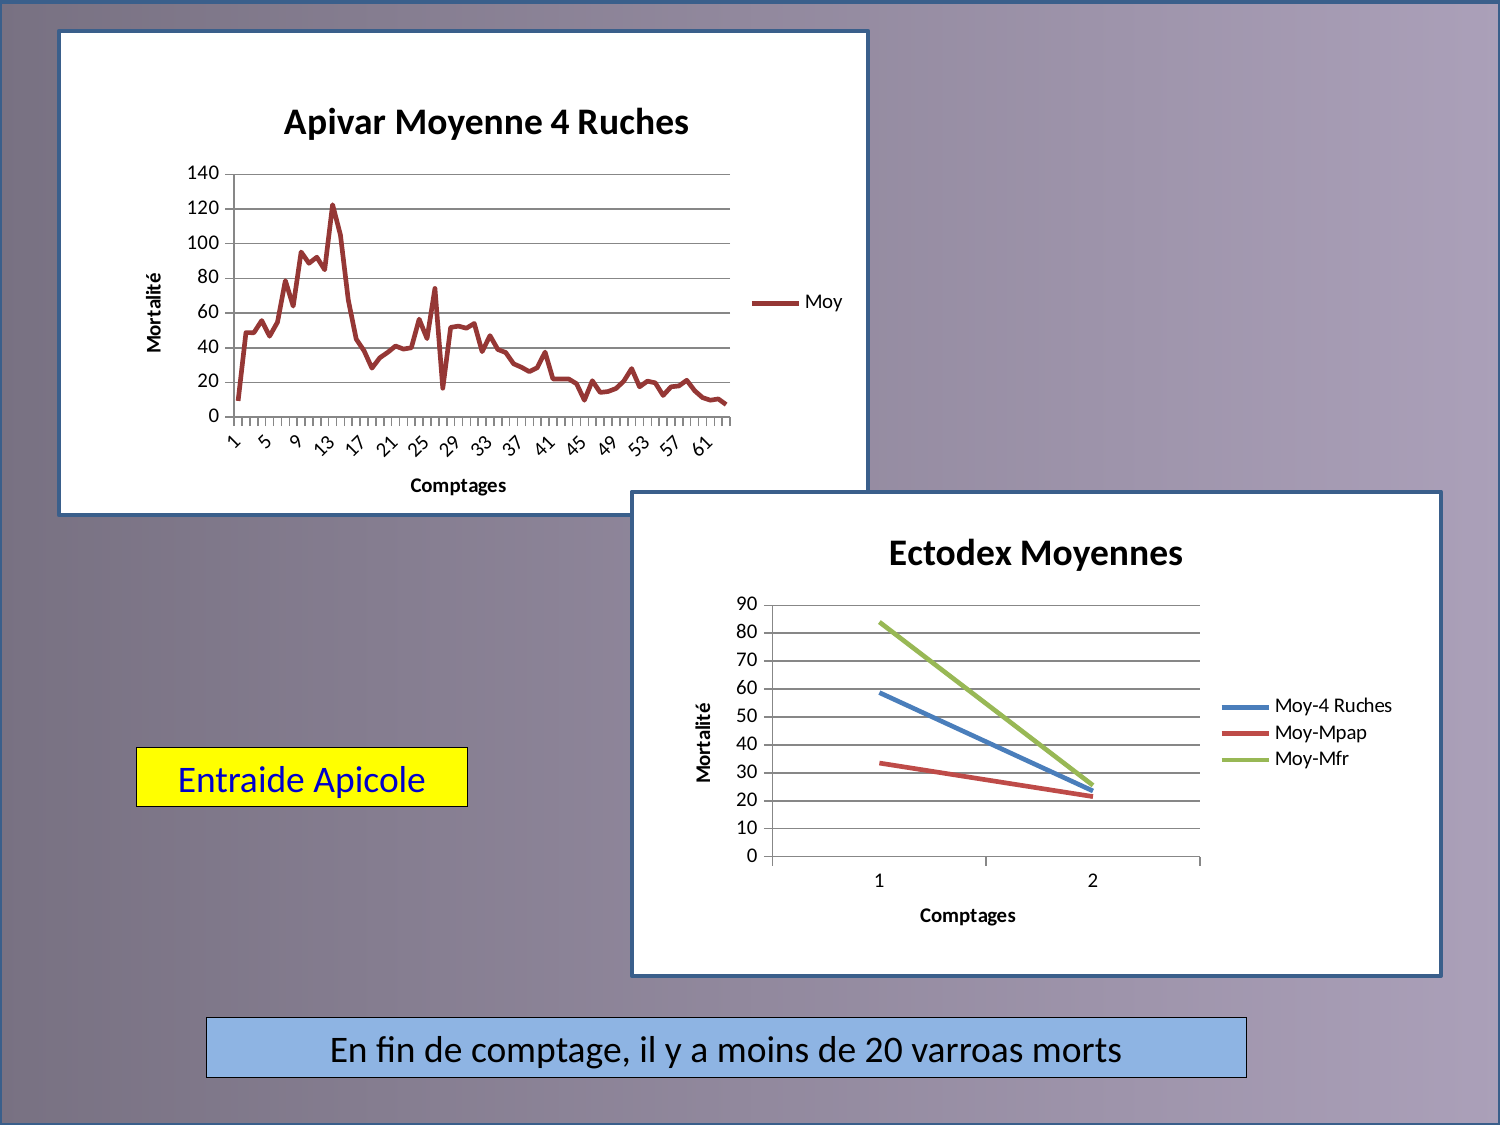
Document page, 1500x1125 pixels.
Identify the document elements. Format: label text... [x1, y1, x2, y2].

text_box [0, 0, 1500, 1125]
text_box En fin de comptage, il y a moins de 20 varroas morts [206, 1017, 1247, 1078]
text_box Entraide Apicole [136, 747, 468, 807]
text_box [57, 29, 870, 517]
text_box [630, 490, 1443, 978]
chart [111, 77, 1412, 959]
